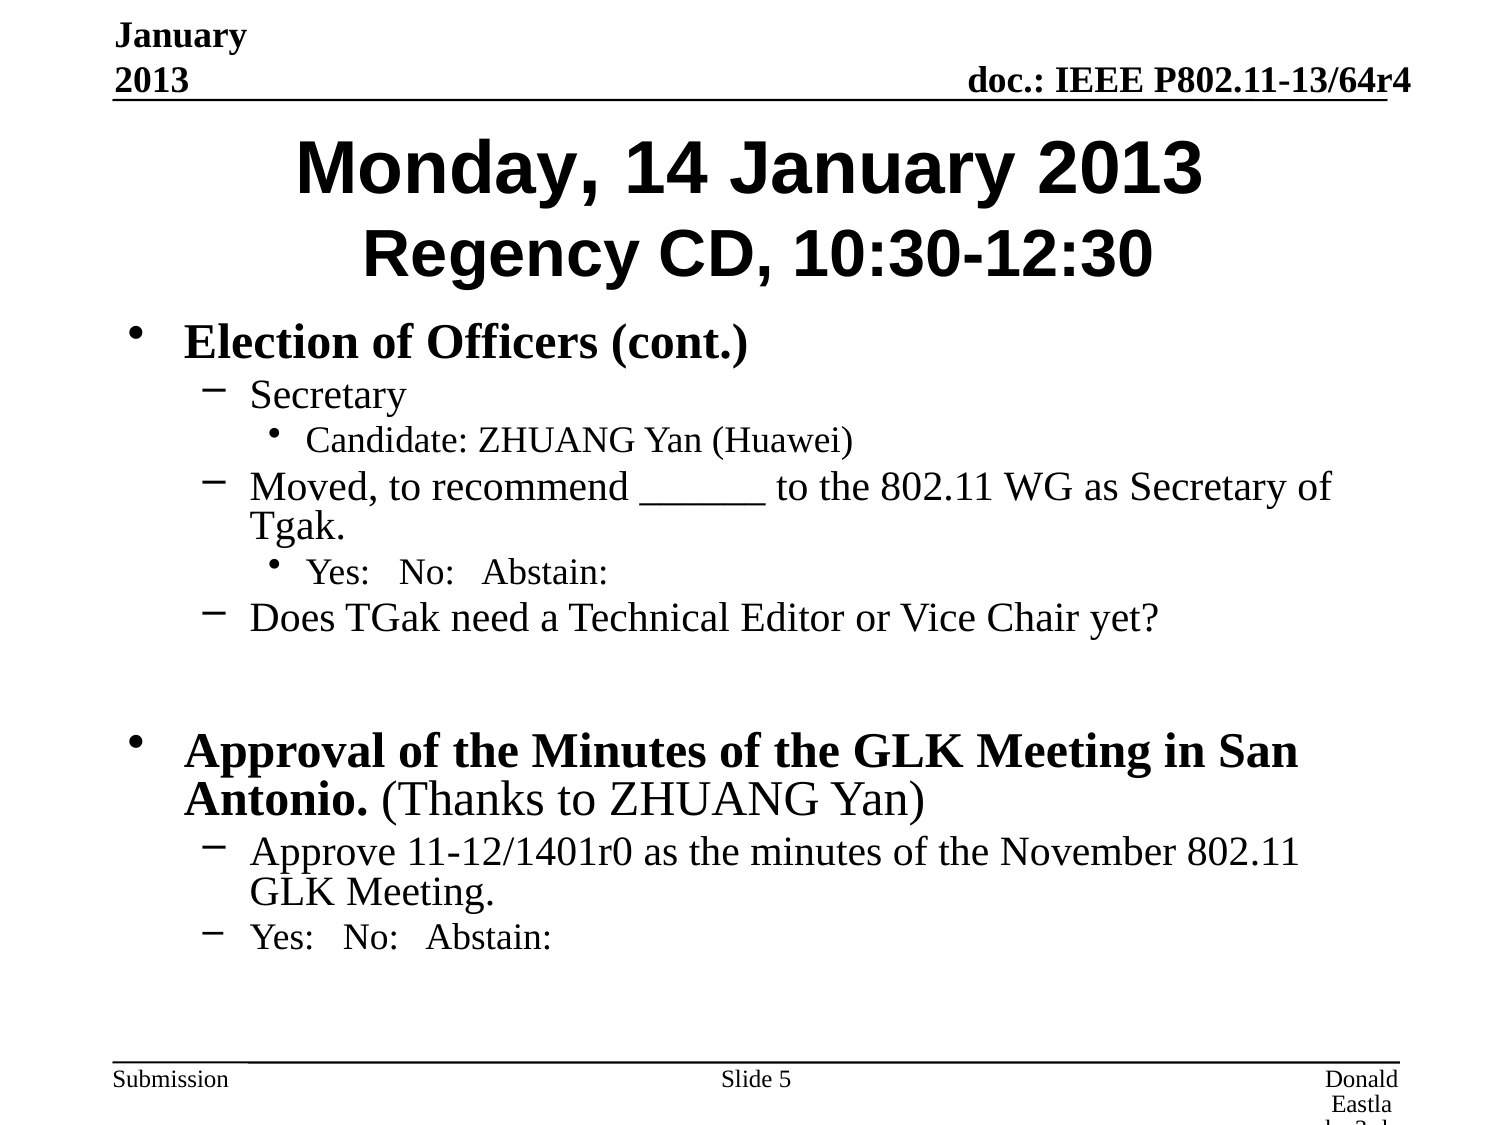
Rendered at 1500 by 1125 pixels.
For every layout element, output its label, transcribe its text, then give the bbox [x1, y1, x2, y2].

footer Donald Eastlake 3rd, Huawei Technologies [1325, 1063, 1402, 1093]
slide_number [114, 54, 290, 100]
slide_number Slide 5 [712, 1063, 800, 1093]
list Election of Officers (cont.) Secretary Candidate: ZHUANG Yan (Huawei) Moved, to recommend ______ to the 802.11 WG as Secretary of Tgak. Yes: No: Abstain: Does TGak need a Technical Editor or Vice Chair yet? Approval of the Minutes of the GLK Meeting in San Antonio. (Thanks to ZHUANG Yan) Approve 11-12/1401r0 as the minutes of the November 802.11 GLK Meeting. Yes: No: Abstain: [112, 312, 1413, 1063]
title Monday, 14 January 2013 Regency CD, 10:30-12:30 [112, 112, 1388, 288]
